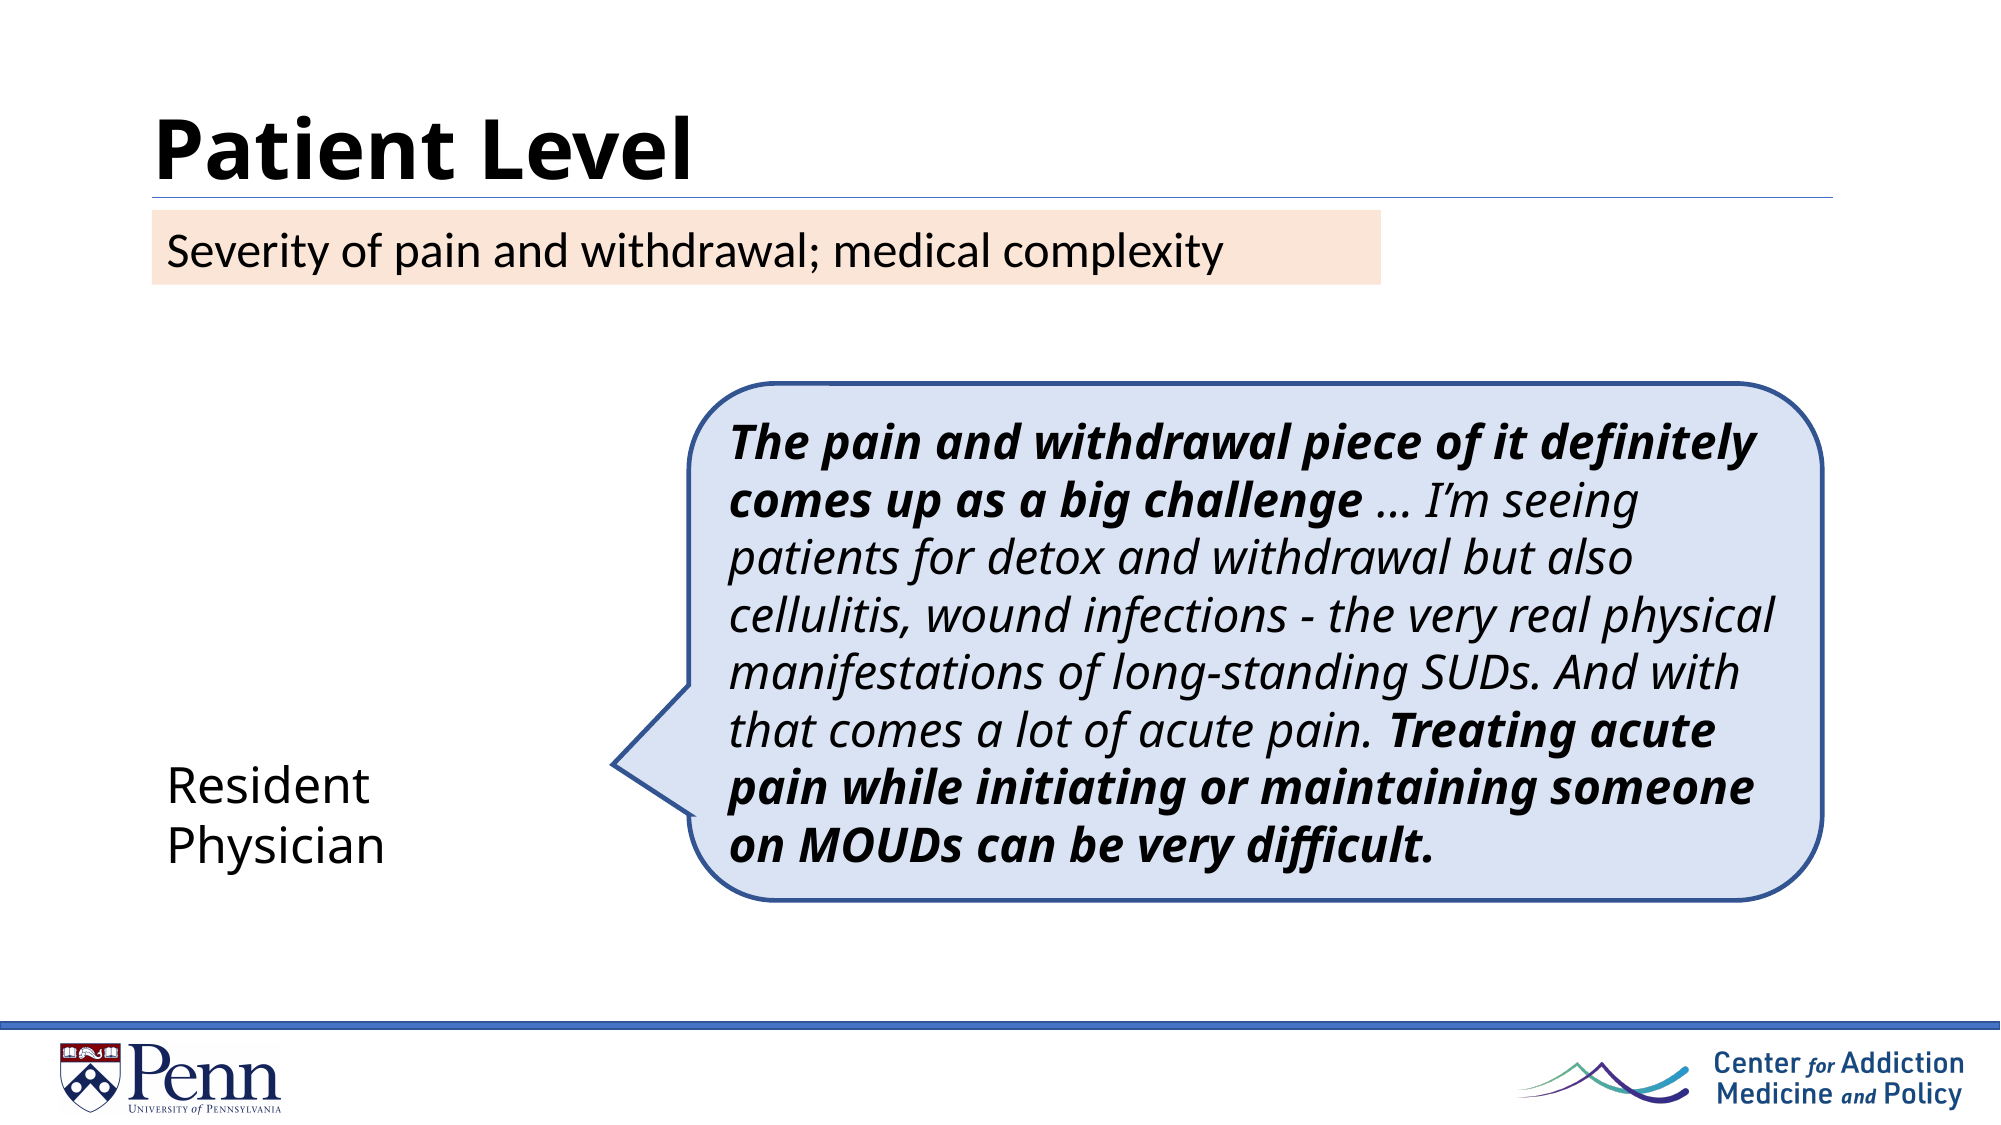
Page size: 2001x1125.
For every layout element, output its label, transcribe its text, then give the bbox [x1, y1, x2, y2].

text_box Resident Physician [151, 745, 589, 881]
text_box The pain and withdrawal piece of it definitely comes up as a big challenge … I’m seeing patients for detox and withdrawal but also cellulitis, wound infections - the very real physical manifestations of long-standing SUDs. And with that comes a lot of acute pain. Treating acute pain while initiating or maintaining someone on MOUDs can be very difficult. [611, 382, 1824, 902]
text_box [1509, 1042, 1991, 1111]
title Patient Level [137, 44, 1863, 262]
text_box Severity of pain and withdrawal; medical complexity [151, 209, 1381, 285]
text_box [0, 1021, 2000, 1030]
picture [59, 1042, 281, 1115]
